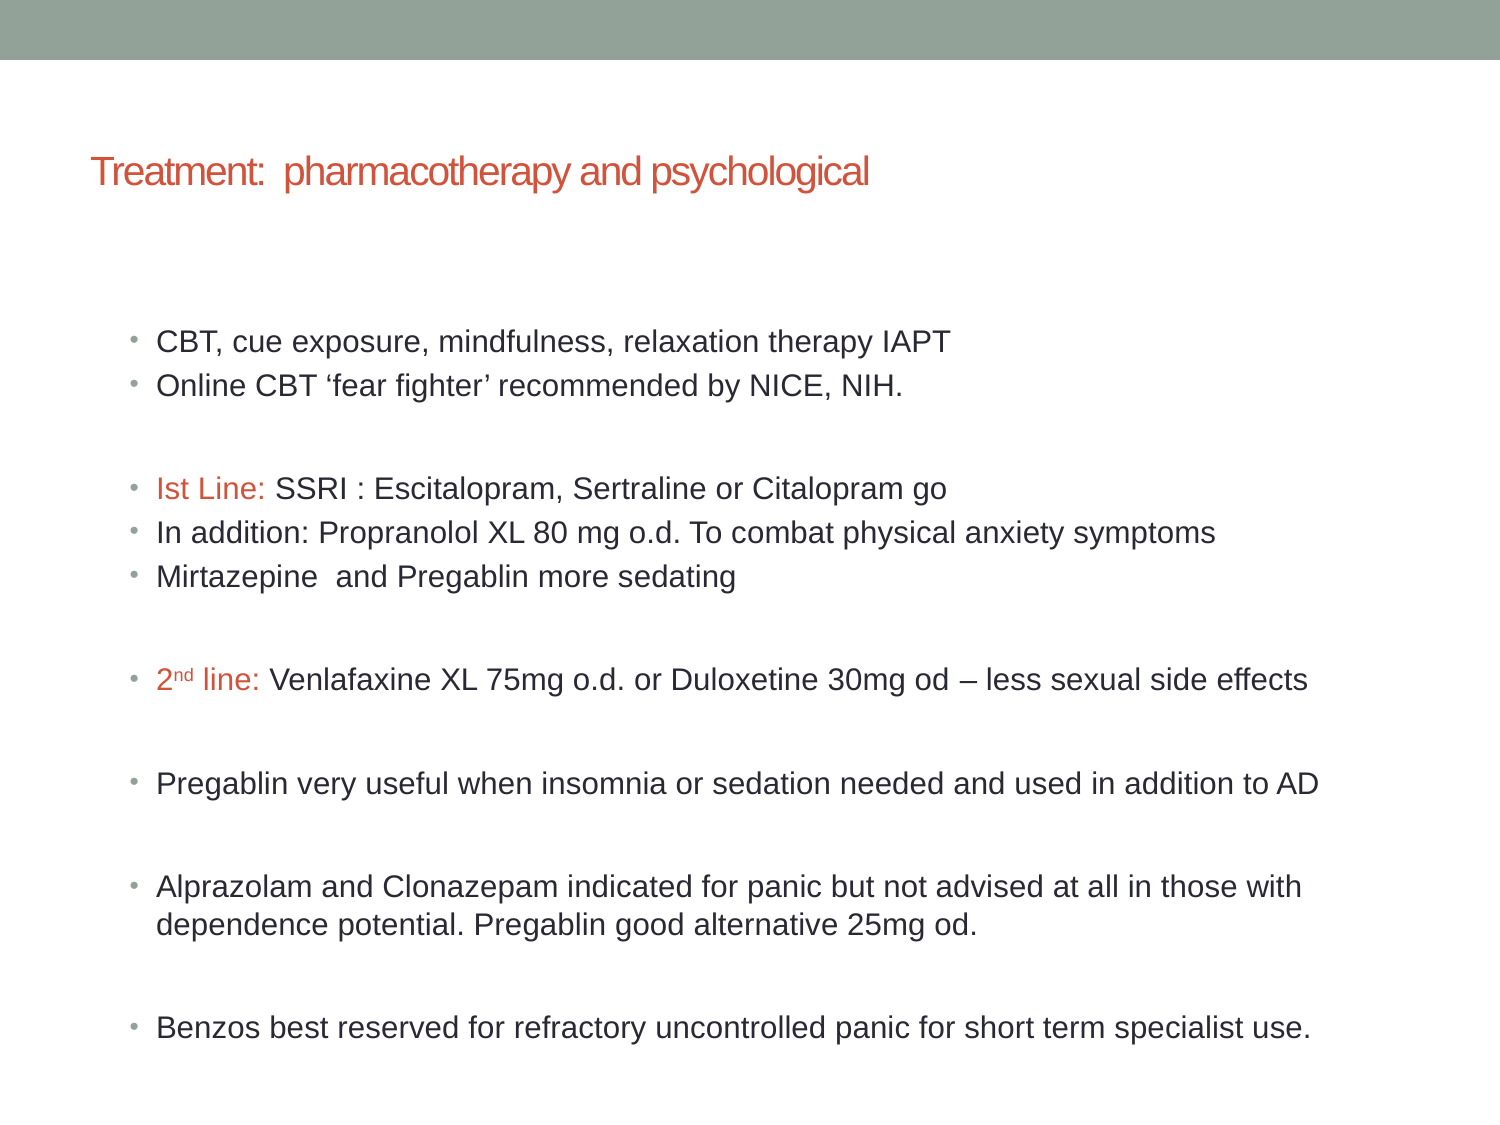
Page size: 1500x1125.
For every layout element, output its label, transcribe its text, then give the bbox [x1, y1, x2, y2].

list CBT, cue exposure, mindfulness, relaxation therapy IAPT Online CBT ‘fear fighter’ recommended by NICE, NIH. Ist Line: SSRI : Escitalopram, Sertraline or Citalopram go In addition: Propranolol XL 80 mg o.d. To combat physical anxiety symptoms Mirtazepine and Pregablin more sedating 2nd line: Venlafaxine XL 75mg o.d. or Duloxetine 30mg od – less sexual side effects Pregablin very useful when insomnia or sedation needed and used in addition to AD Alprazolam and Clonazepam indicated for panic but not advised at all in those with dependence potential. Pregablin good alternative 25mg od. Benzos best reserved for refractory uncontrolled panic for short term specialist use. [75, 262, 1425, 1063]
title Treatment: pharmacotherapy and psychological [75, 87, 1425, 250]
